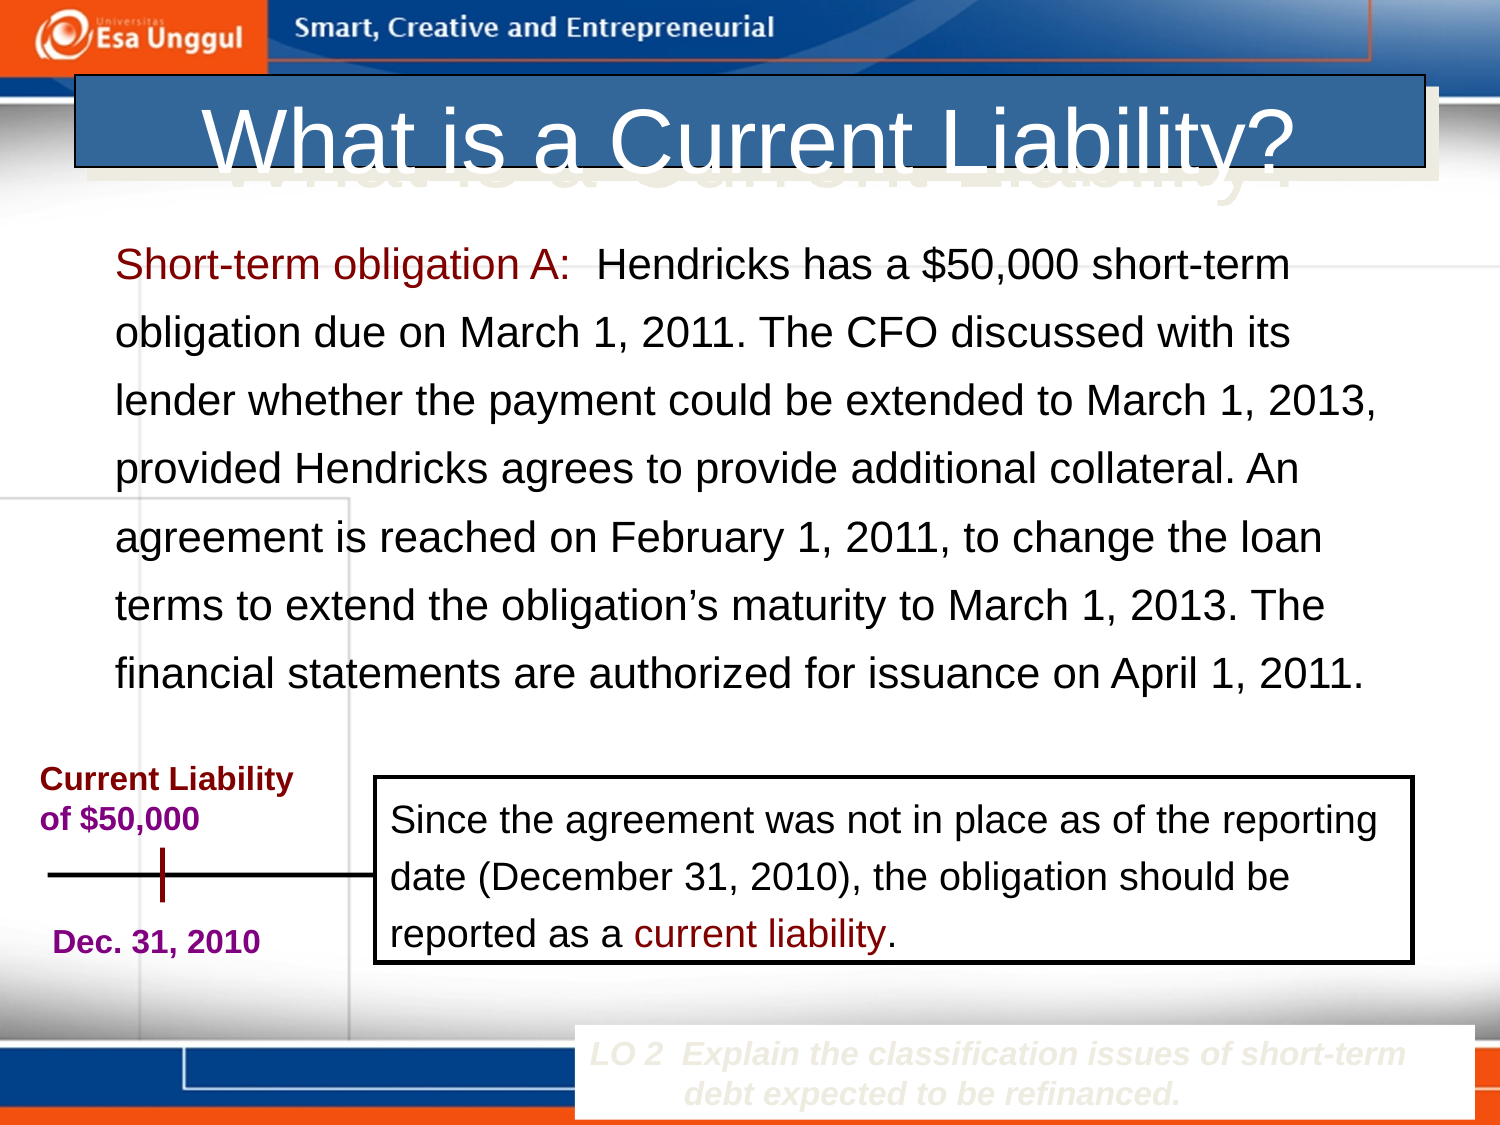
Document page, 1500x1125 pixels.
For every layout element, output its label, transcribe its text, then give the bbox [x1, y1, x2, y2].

text_box Since the agreement was not in place as of the reporting date (December 31, 2010), the obligation should be reported as a current liability. [374, 777, 1413, 963]
text_box Current Liability of $50,000 [24, 749, 313, 845]
text_box LO 2 Explain the classification issues of short-term debt expected to be refinanced. [574, 1024, 1475, 1120]
text_box Dec. 31, 2010 [37, 912, 288, 968]
text_box Short-term obligation A: Hendricks has a $50,000 short-term obligation due on March 1, 2011. The CFO discussed with its lender whether the payment could be extended to March 1, 2013, provided Hendricks agrees to provide additional collateral. An agreement is reached on February 1, 2011, to change the loan terms to extend the obligation’s maturity to March 1, 2013. The financial statements are authorized for issuance on April 1, 2011. [99, 212, 1413, 705]
picture [0, 0, 1500, 1125]
title What is a Current Liability? [75, 75, 1425, 167]
